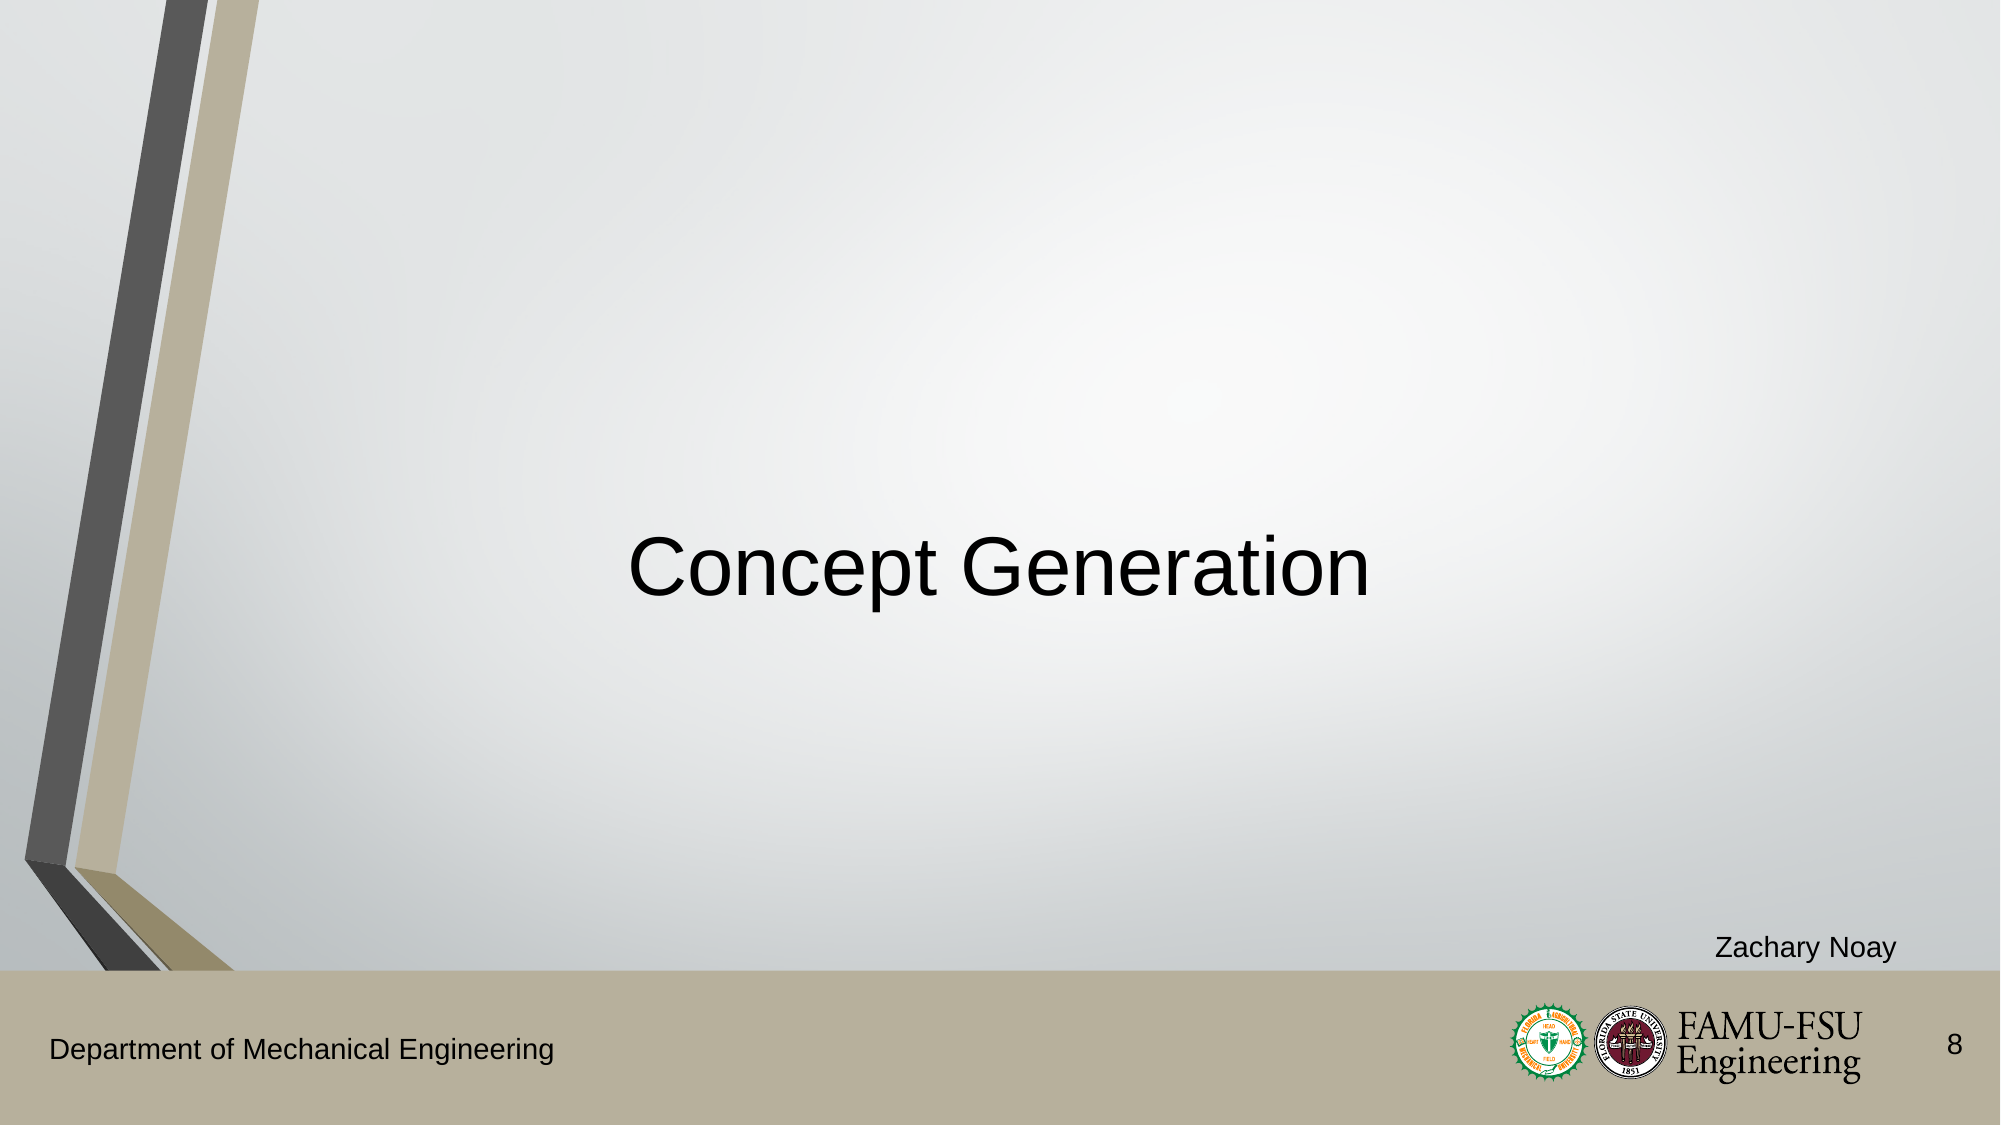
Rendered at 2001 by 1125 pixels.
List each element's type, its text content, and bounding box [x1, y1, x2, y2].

title Concept Generation [178, 418, 1822, 707]
text_box 8 [1862, 1017, 1978, 1078]
text_box Zachary Noay [1699, 920, 2000, 972]
